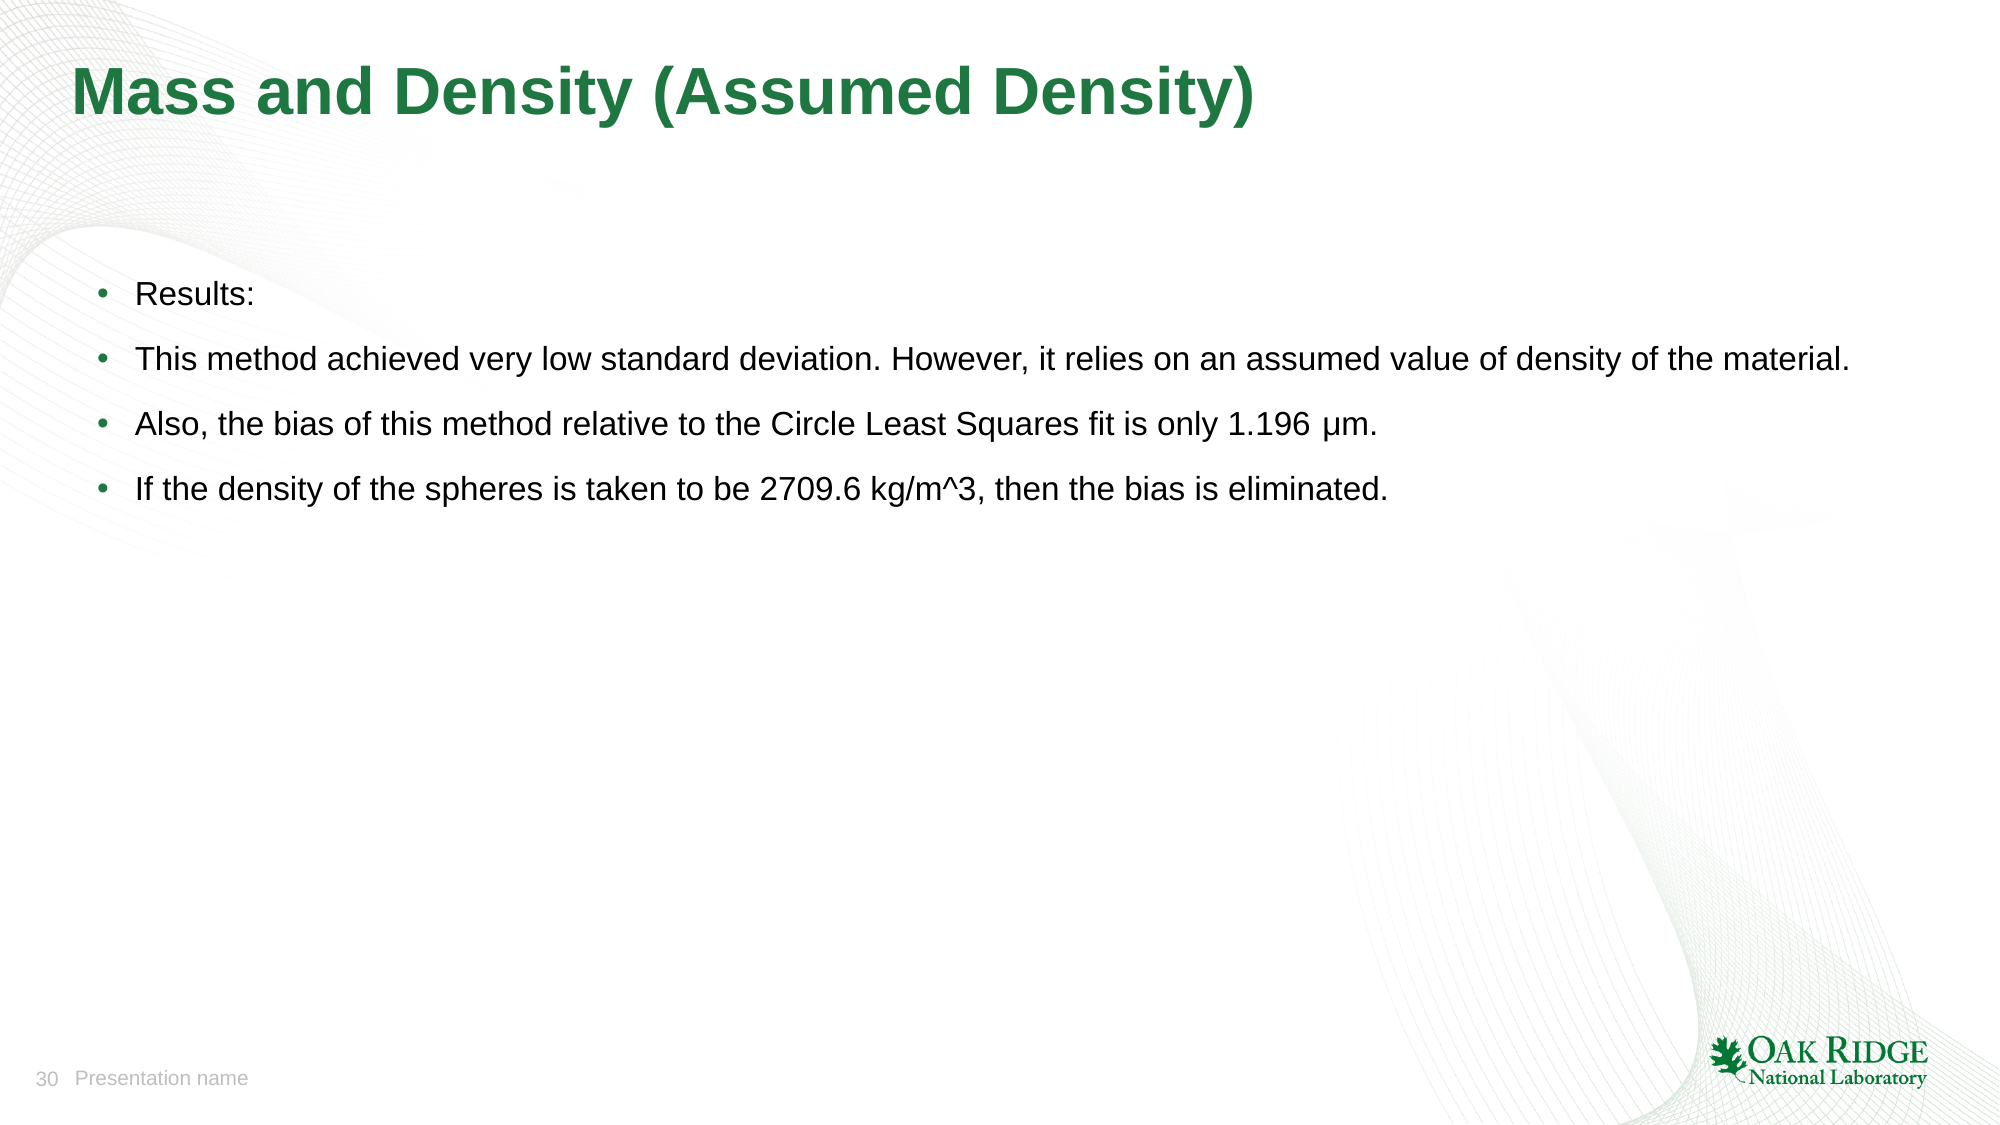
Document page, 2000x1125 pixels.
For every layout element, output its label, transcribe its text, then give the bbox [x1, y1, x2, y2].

title Mass and Density (Assumed Density) [56, 52, 1931, 137]
picture [548, 0, 2000, 1125]
text_box Results: This method achieved very low standard deviation. However, it relies on an assumed value of density of the material. Also, the bias of this method relative to the Circle Least Squares fit is only 1.196 μm. If the density of the spheres is taken to be 2709.6 kg/m^3, then the bias is eliminated. [82, 269, 1948, 934]
